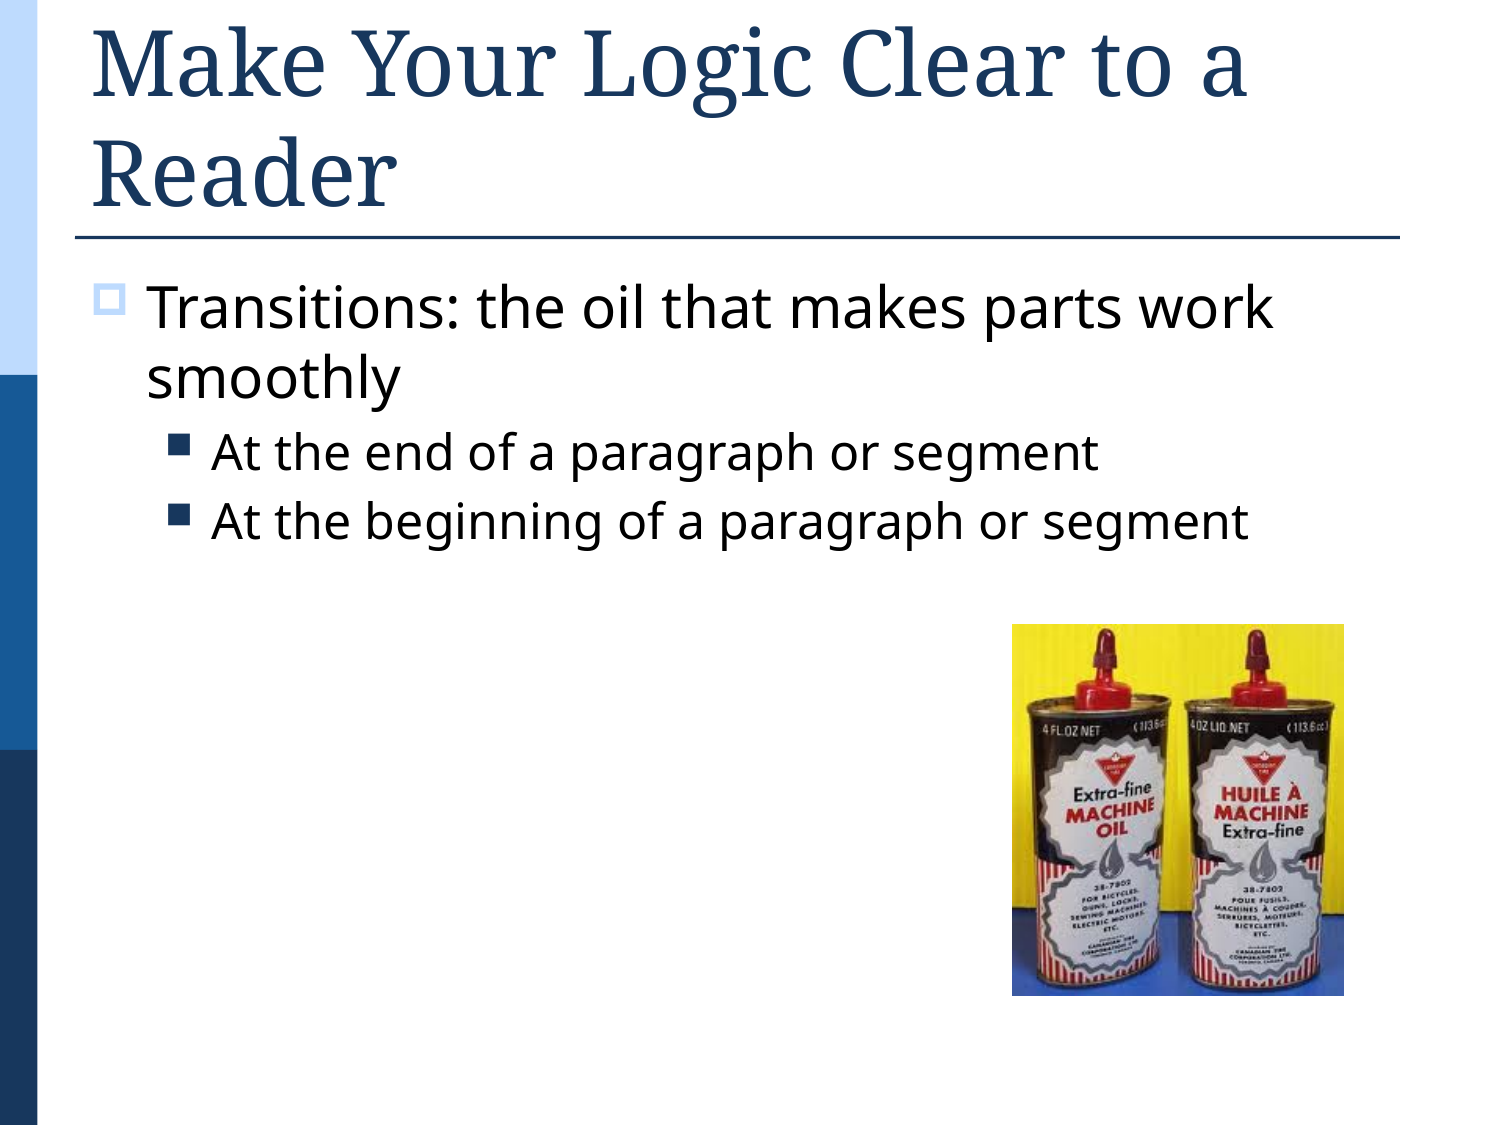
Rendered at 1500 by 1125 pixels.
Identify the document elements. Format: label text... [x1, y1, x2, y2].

title Make Your Logic Clear to a Reader [74, 45, 1426, 233]
list Transitions: the oil that makes parts work smoothly At the end of a paragraph or segment At the beginning of a paragraph or segment [74, 262, 1426, 1006]
picture [1012, 624, 1344, 996]
